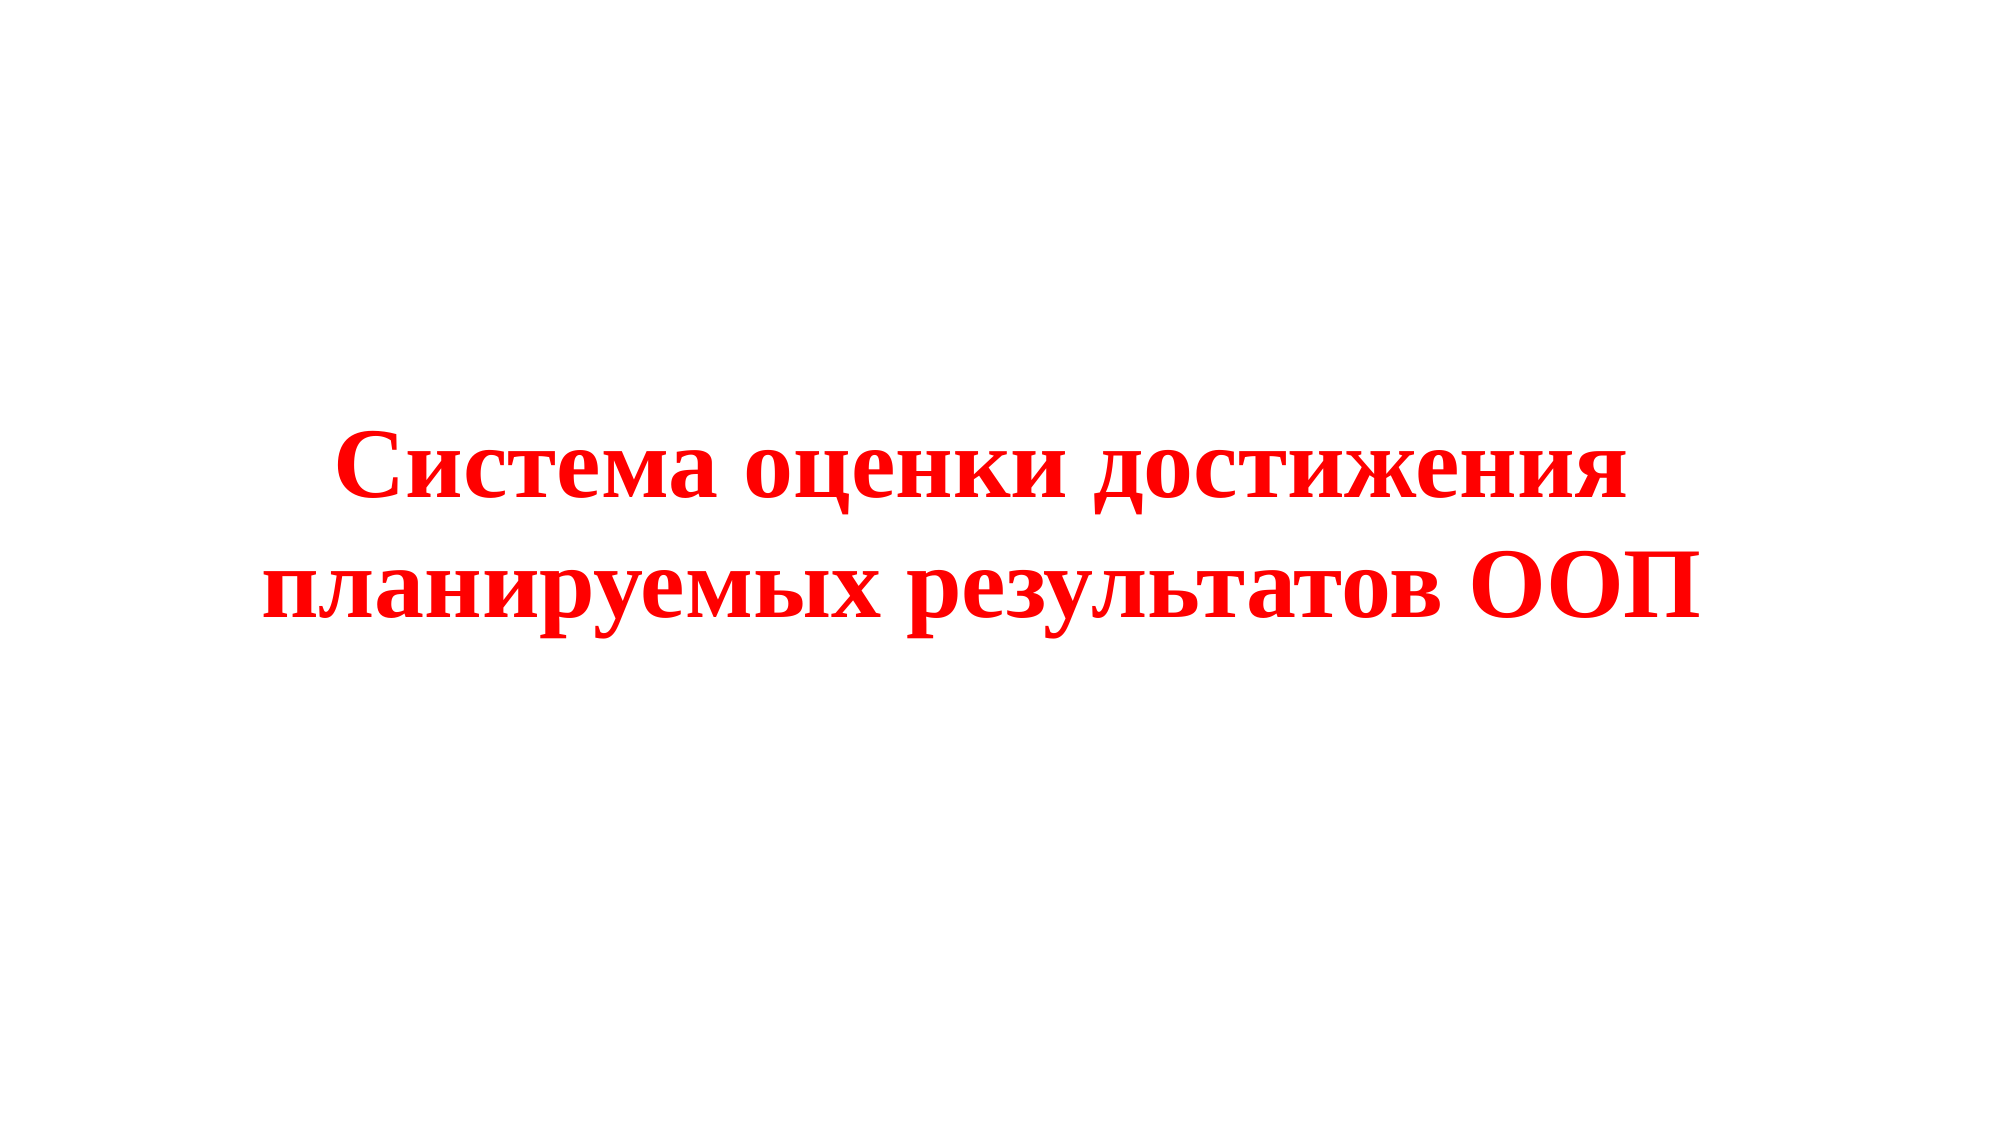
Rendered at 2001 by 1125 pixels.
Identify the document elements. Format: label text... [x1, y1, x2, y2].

text_box Система оценки достижения планируемых результатов ООП [235, 269, 1729, 645]
